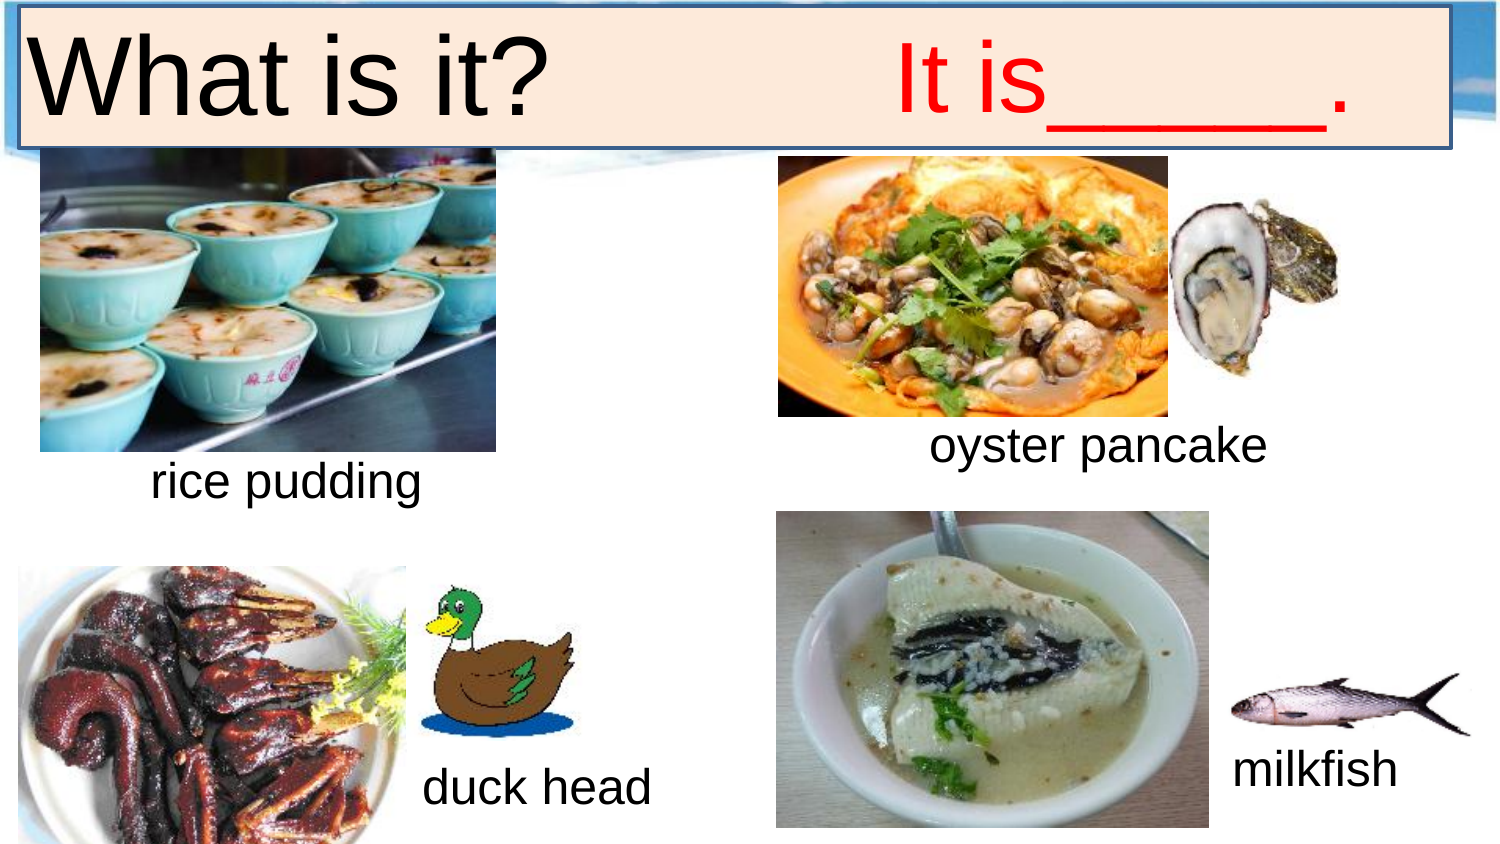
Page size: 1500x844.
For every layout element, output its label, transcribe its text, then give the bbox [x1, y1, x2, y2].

picture [573, 0, 601, 4]
title What is it? [6, 0, 573, 141]
text_box duck head [410, 739, 685, 838]
picture [0, 0, 1500, 844]
text_box oyster pancake [856, 397, 1341, 476]
text_box It is_____. [601, 0, 1426, 96]
text_box milkfish [1213, 721, 1463, 789]
text_box rice pudding [135, 460, 452, 512]
text_box [17, 4, 1453, 150]
